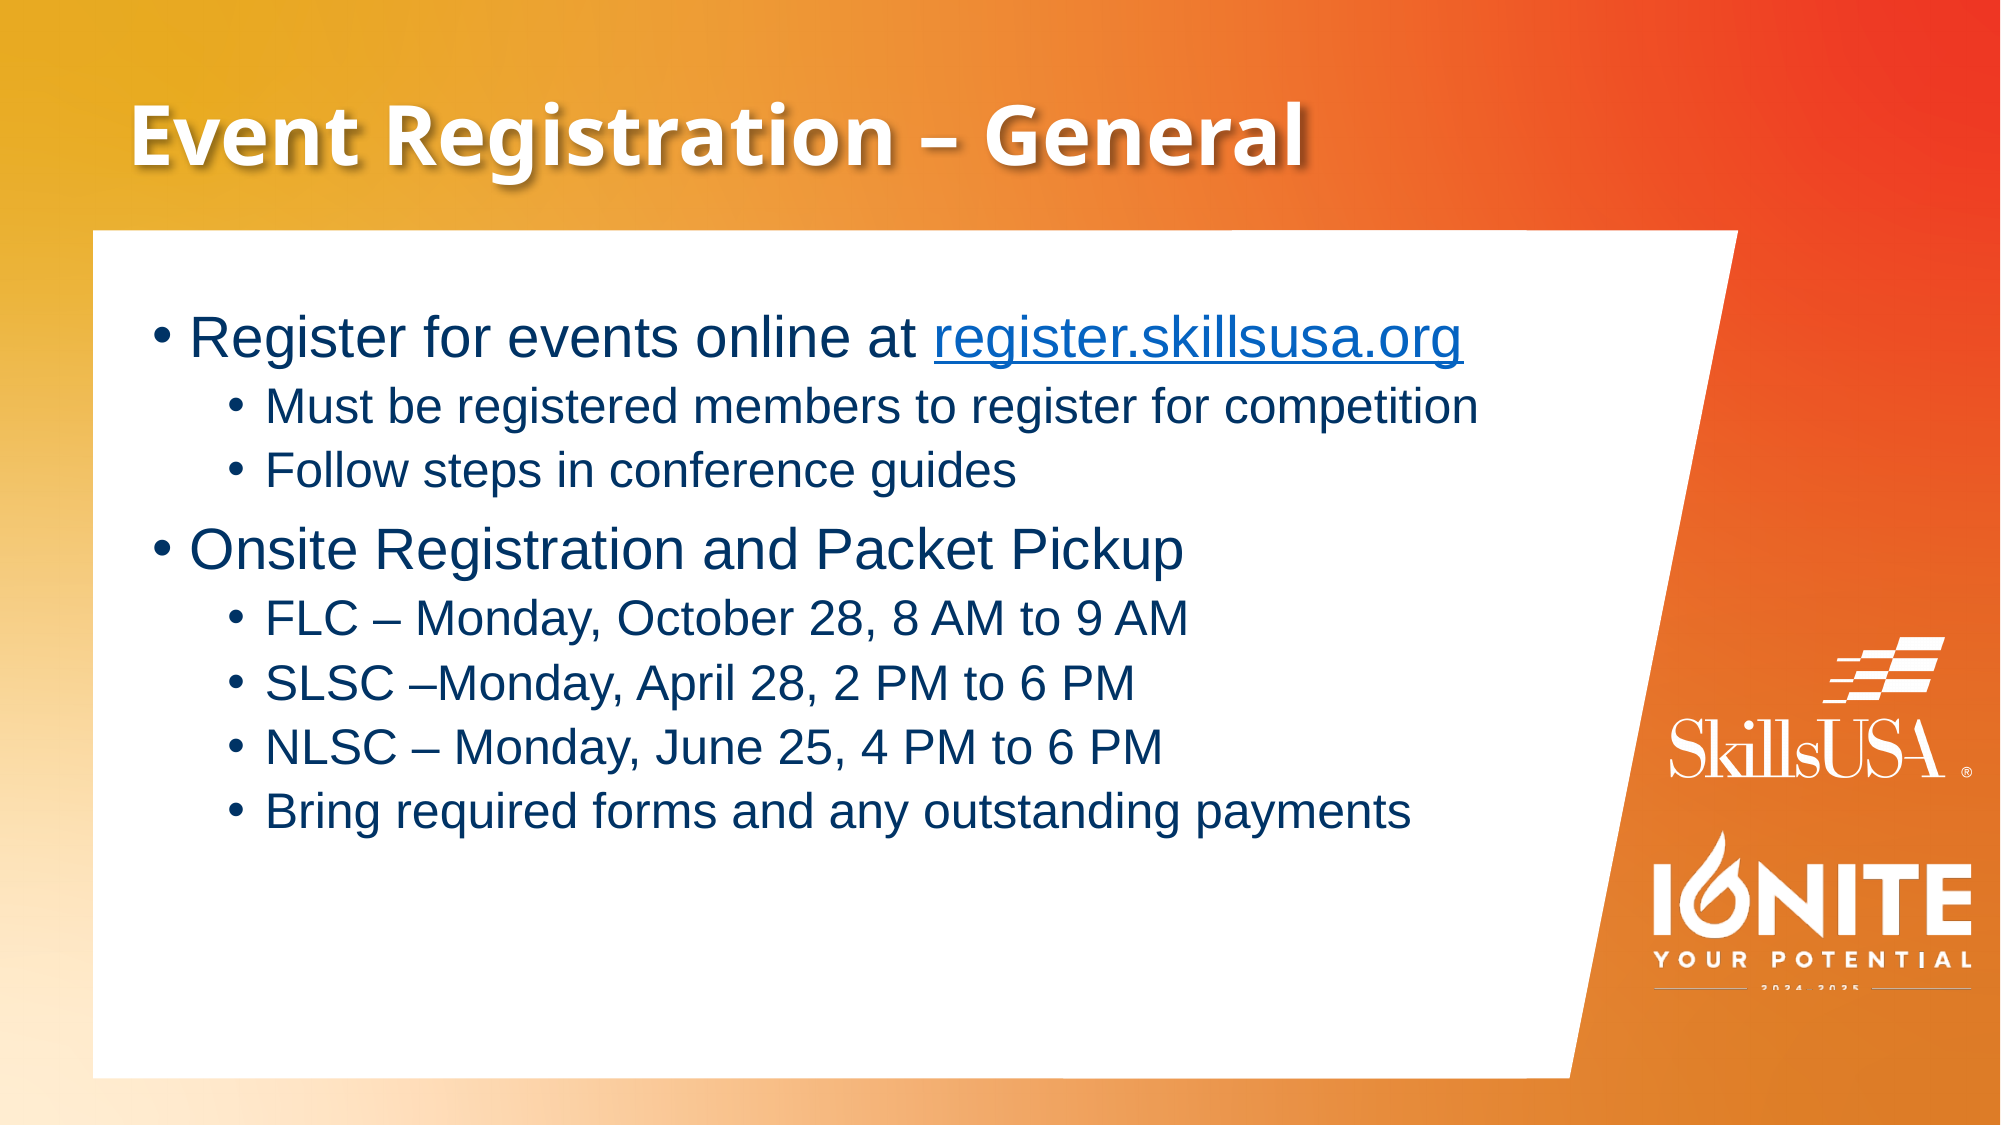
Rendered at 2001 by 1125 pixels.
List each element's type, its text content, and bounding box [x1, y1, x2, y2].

title Event Registration – General [112, 59, 1747, 218]
picture [0, 0, 2001, 1125]
list Register for events online at register.skillsusa.org Must be registered members to register for competition Follow steps in conference guides Onsite Registration and Packet Pickup FLC – Monday, October 28, 8 AM to 9 AM SLSC –Monday, April 28, 2 PM to 6 PM NLSC – Monday, June 25, 4 PM to 6 PM Bring required forms and any outstanding payments [137, 299, 1577, 1054]
